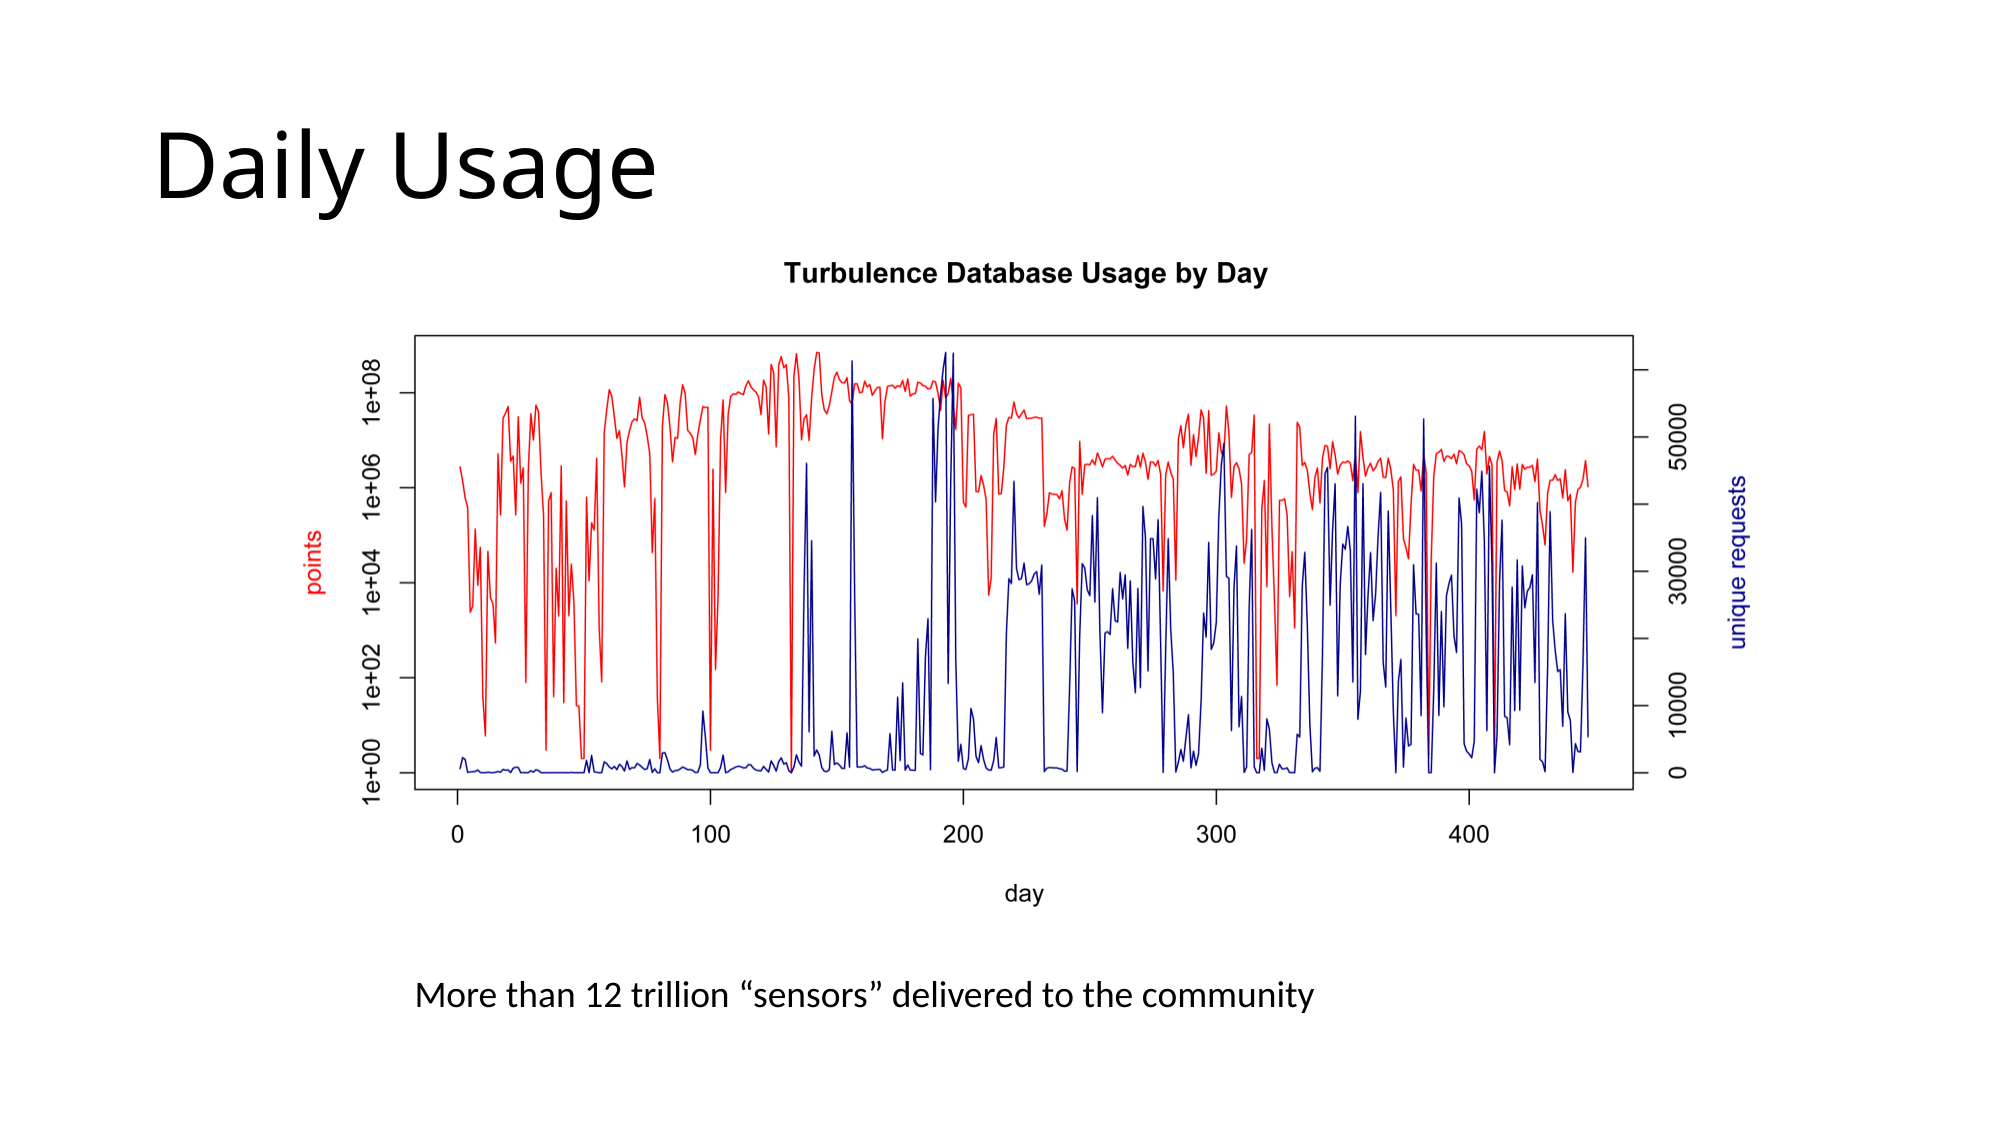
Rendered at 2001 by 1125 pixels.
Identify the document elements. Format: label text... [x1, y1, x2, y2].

title Daily Usage [137, 59, 1863, 278]
picture [303, 262, 1750, 907]
text_box More than 12 trillion “sensors” delivered to the community [399, 962, 1663, 1023]
